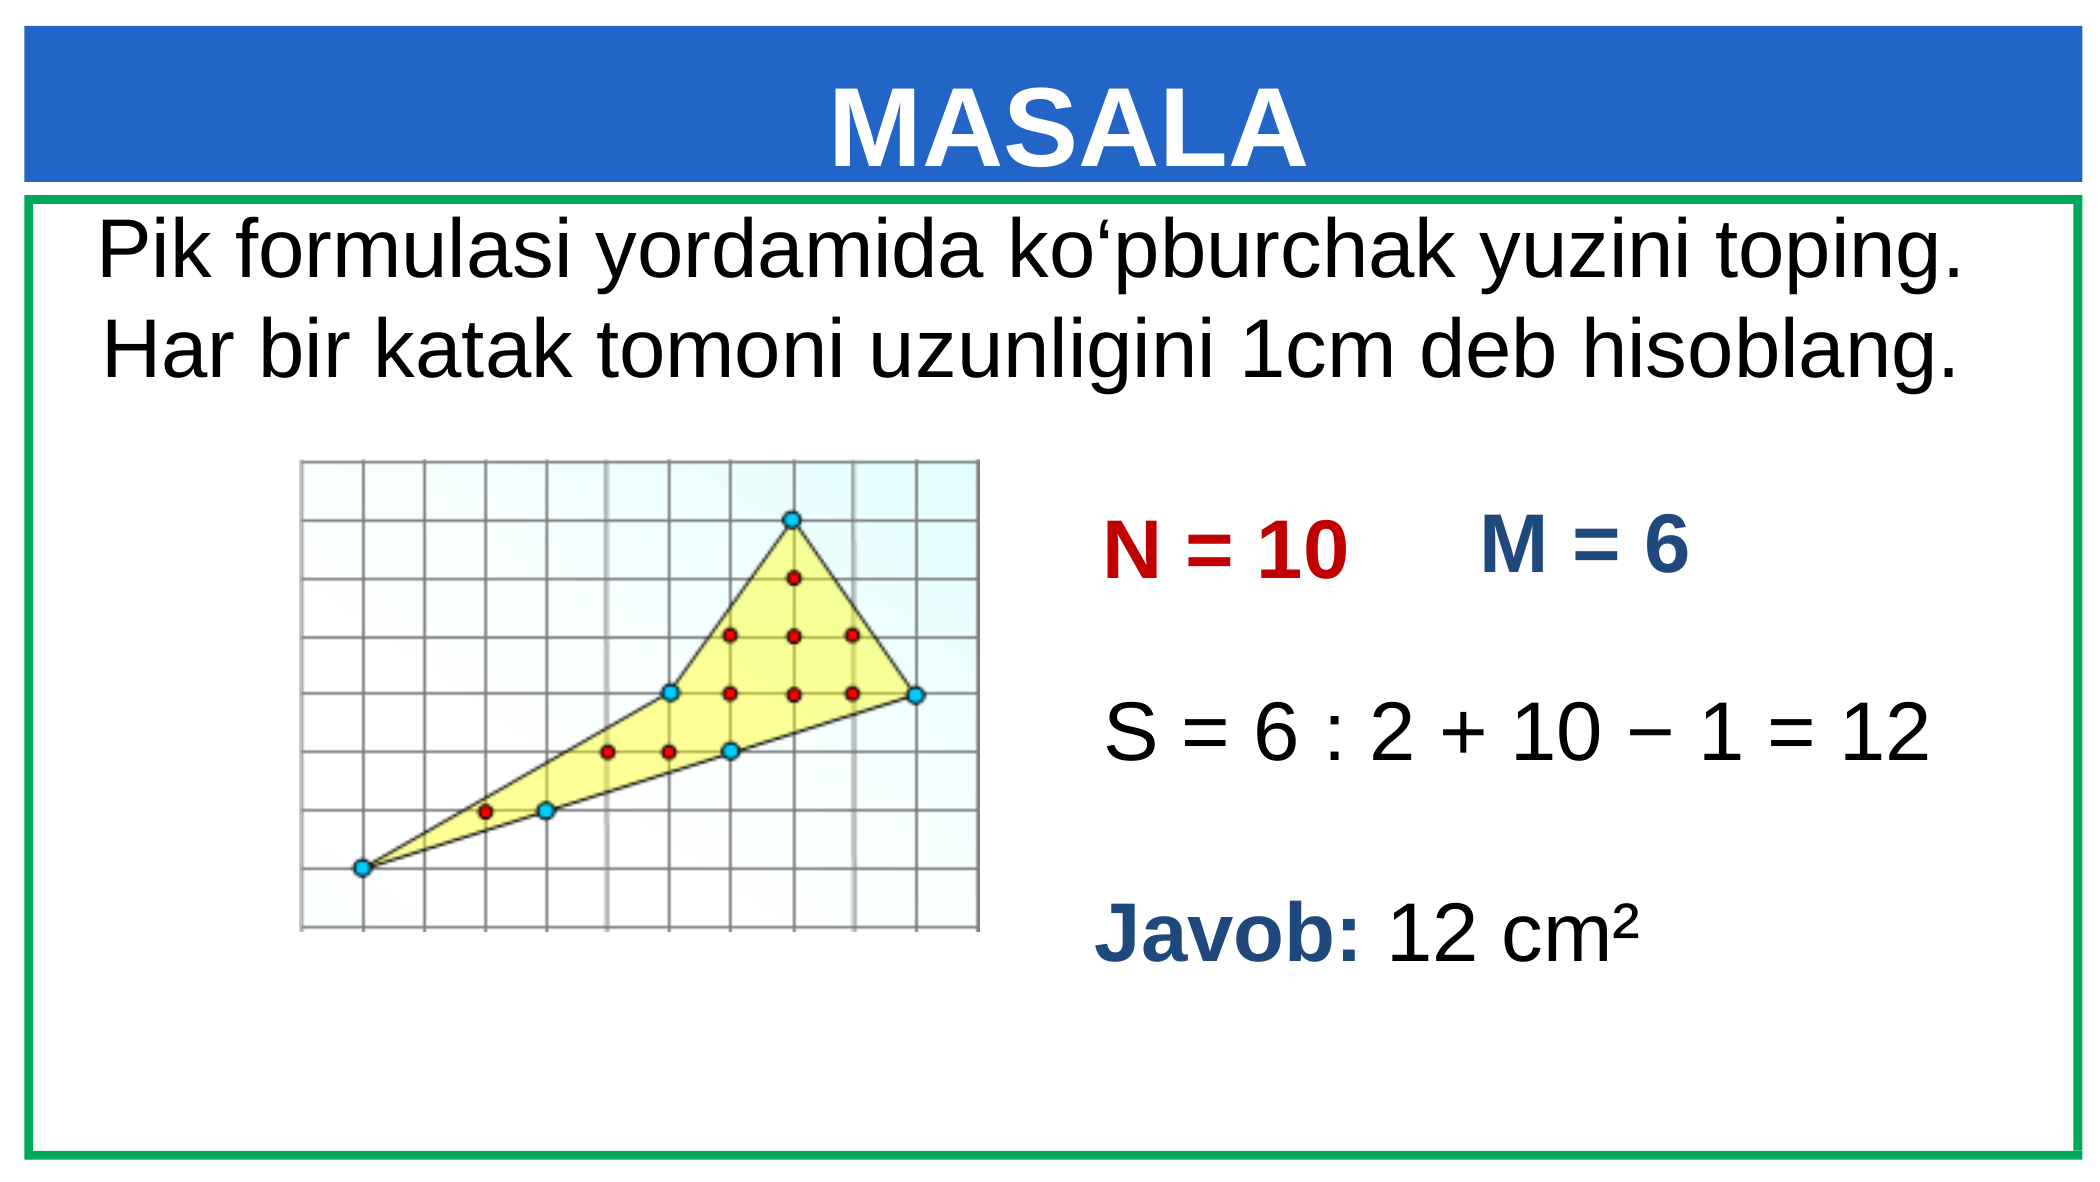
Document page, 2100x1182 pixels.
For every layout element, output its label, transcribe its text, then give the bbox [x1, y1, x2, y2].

text_box Javob: 12 cm² [1080, 870, 1777, 986]
text_box MASALA [106, 47, 2032, 189]
text_box M = 6 [1465, 482, 1724, 597]
text_box [81, 22, 2007, 164]
text_box N = 10 [1087, 488, 1383, 603]
list S = 6 : 2 + 10 − 1 = 12 [986, 676, 2047, 815]
text_box Pik formulasi yordamida ko‘pburchak yuzini toping. Har bir katak tomoni uzunligini 1cm deb hisoblang. [20, 186, 2043, 401]
picture [299, 459, 980, 932]
